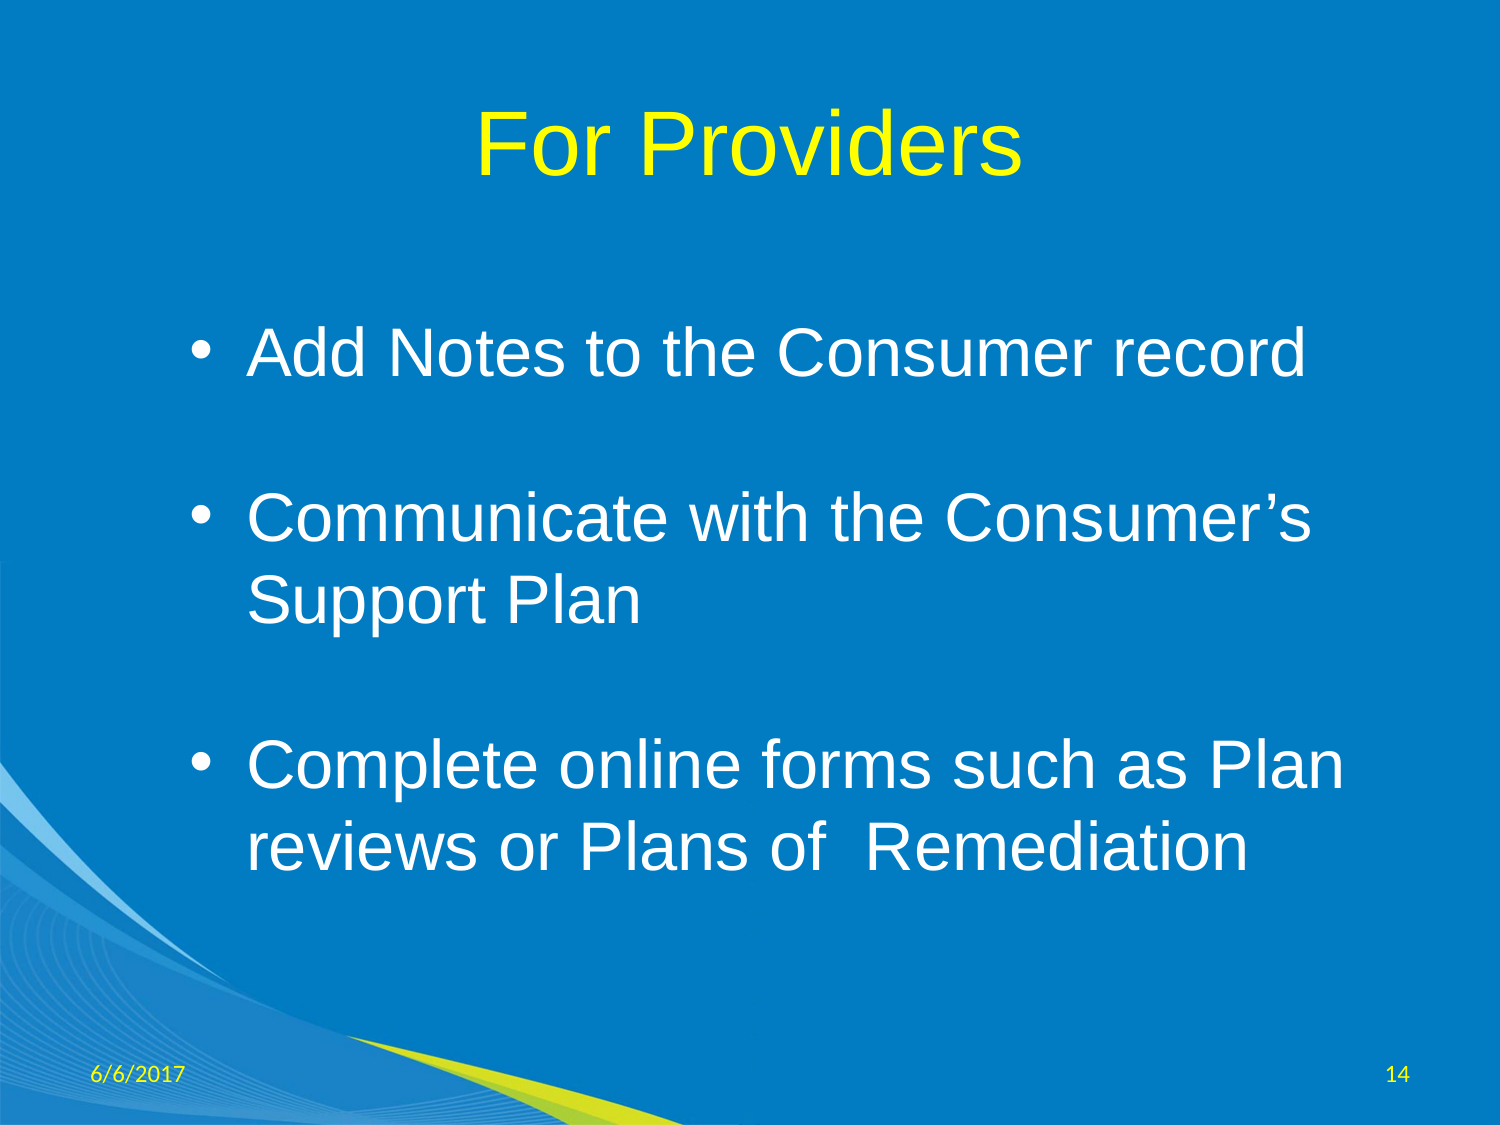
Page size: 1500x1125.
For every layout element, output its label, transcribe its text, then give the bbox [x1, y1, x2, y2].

title For Providers [75, 45, 1425, 233]
list [67, 232, 1418, 976]
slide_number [75, 1042, 174, 1103]
text_box Add Notes to the Consumer record Communicate with the Consumer’s Support Plan Complete online forms such as Plan reviews or Plans of Remediation [174, 299, 1433, 1125]
picture [0, 0, 1500, 1125]
